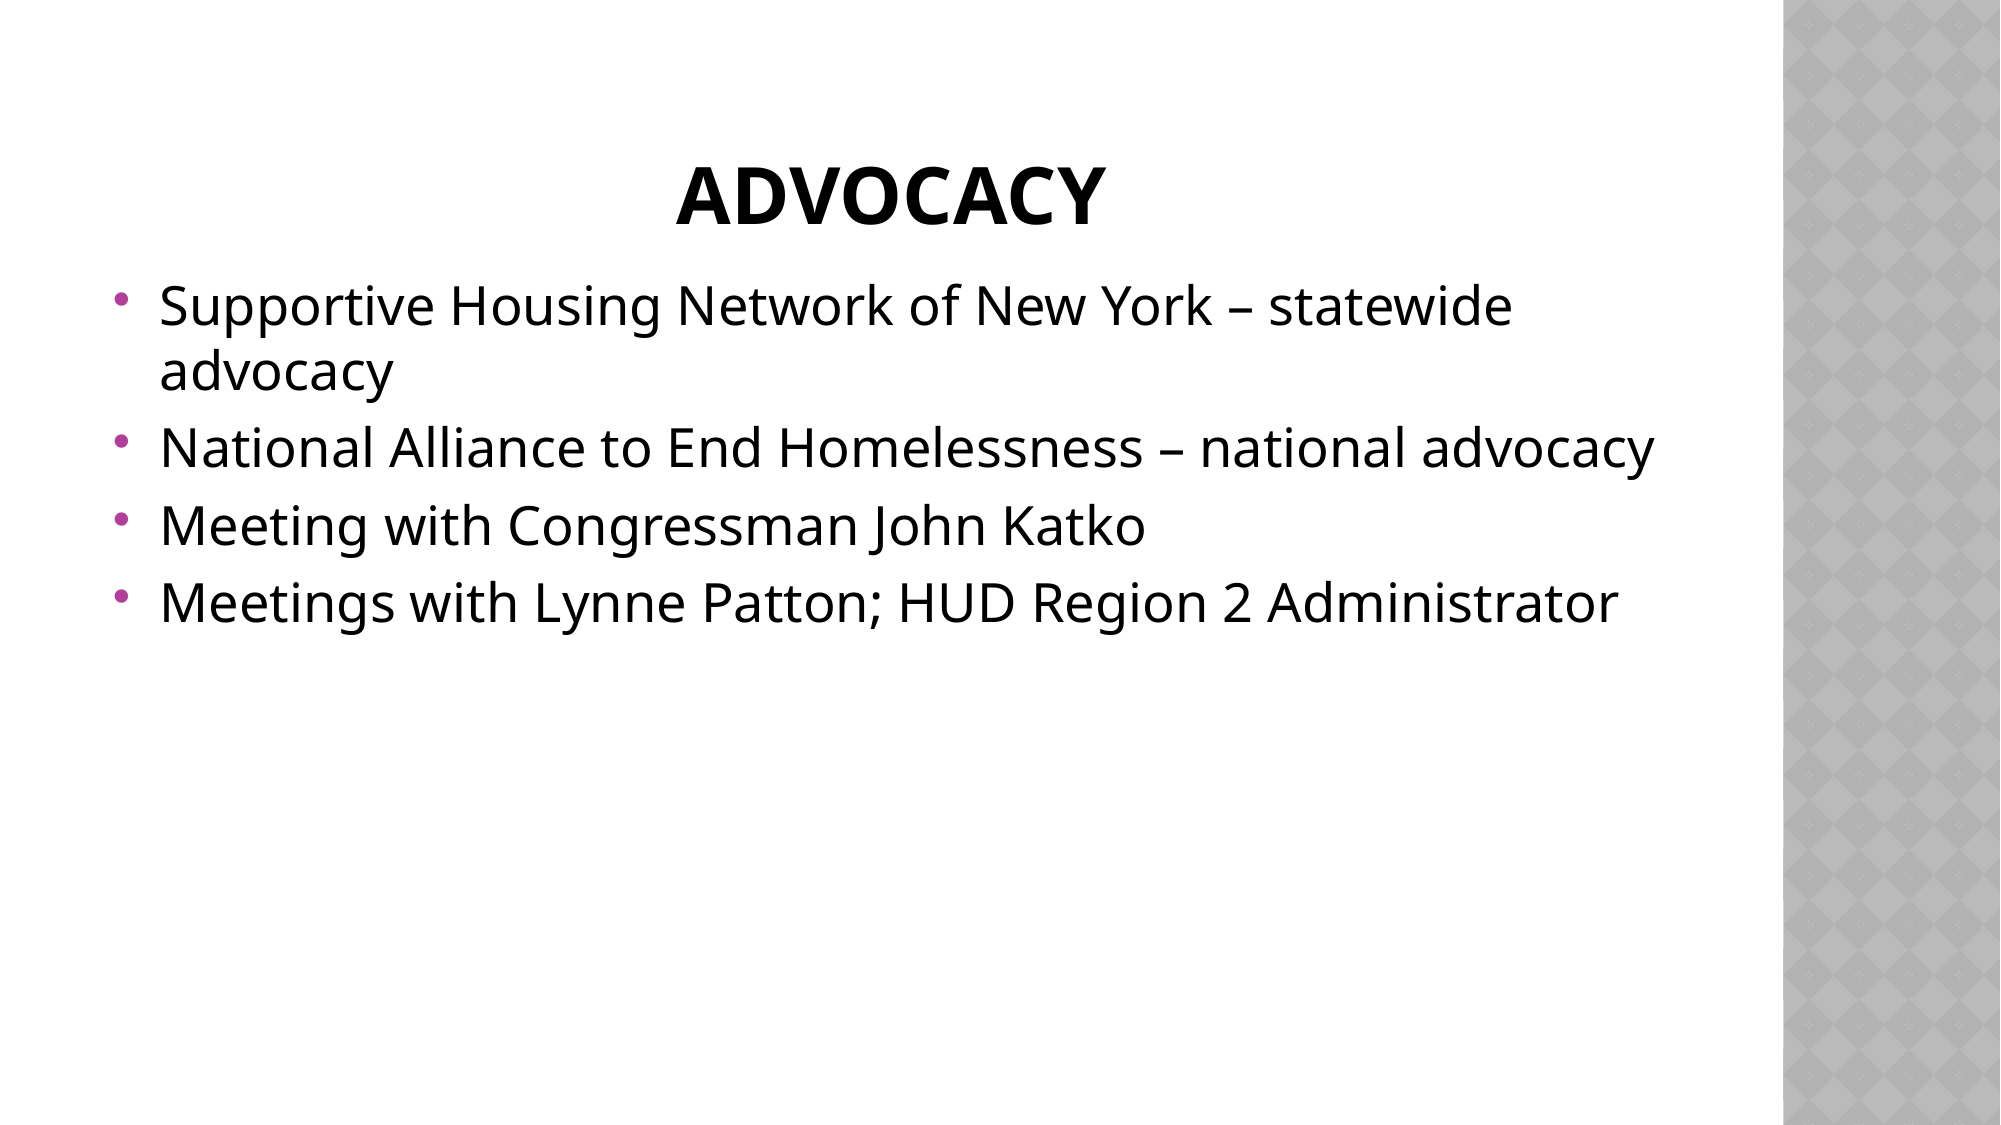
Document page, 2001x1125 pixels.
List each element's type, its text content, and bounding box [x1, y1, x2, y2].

title Advocacy [99, 52, 1684, 240]
list Supportive Housing Network of New York – statewide advocacy National Alliance to End Homelessness – national advocacy Meeting with Congressman John Katko Meetings with Lynne Patton; HUD Region 2 Administrator [99, 264, 1684, 1059]
